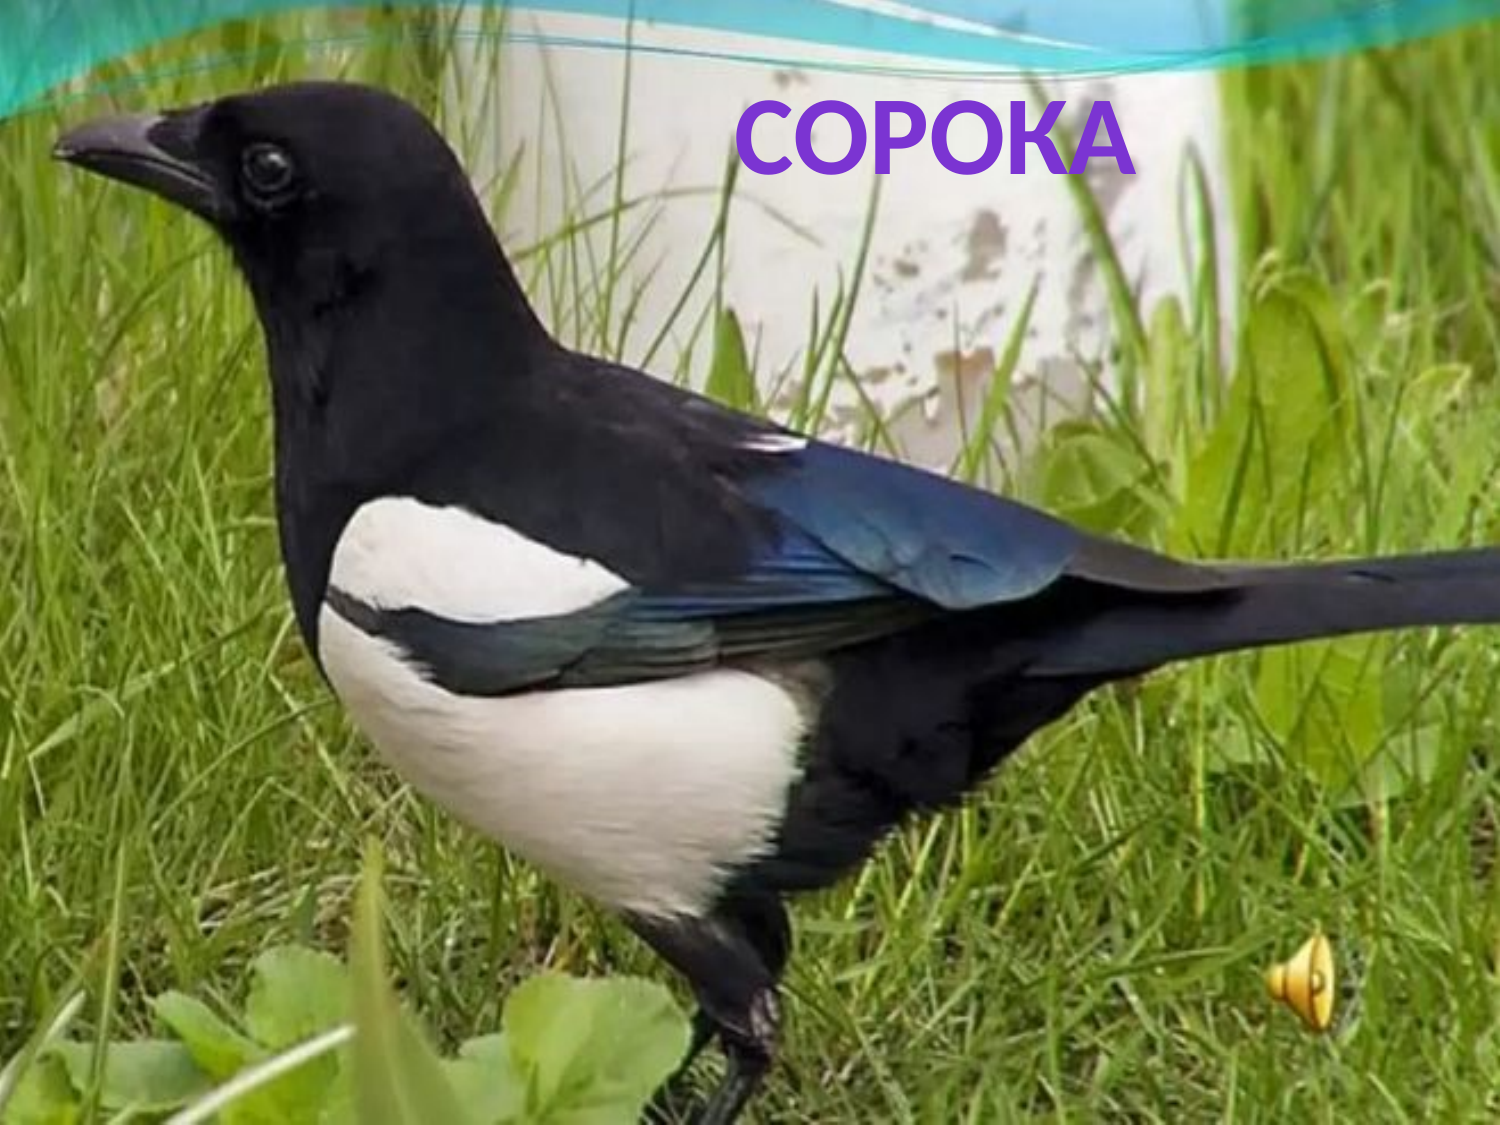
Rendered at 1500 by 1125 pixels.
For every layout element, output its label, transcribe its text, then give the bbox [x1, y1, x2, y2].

text_box СОРОКА [531, 54, 1341, 205]
picture [0, 0, 1500, 1125]
